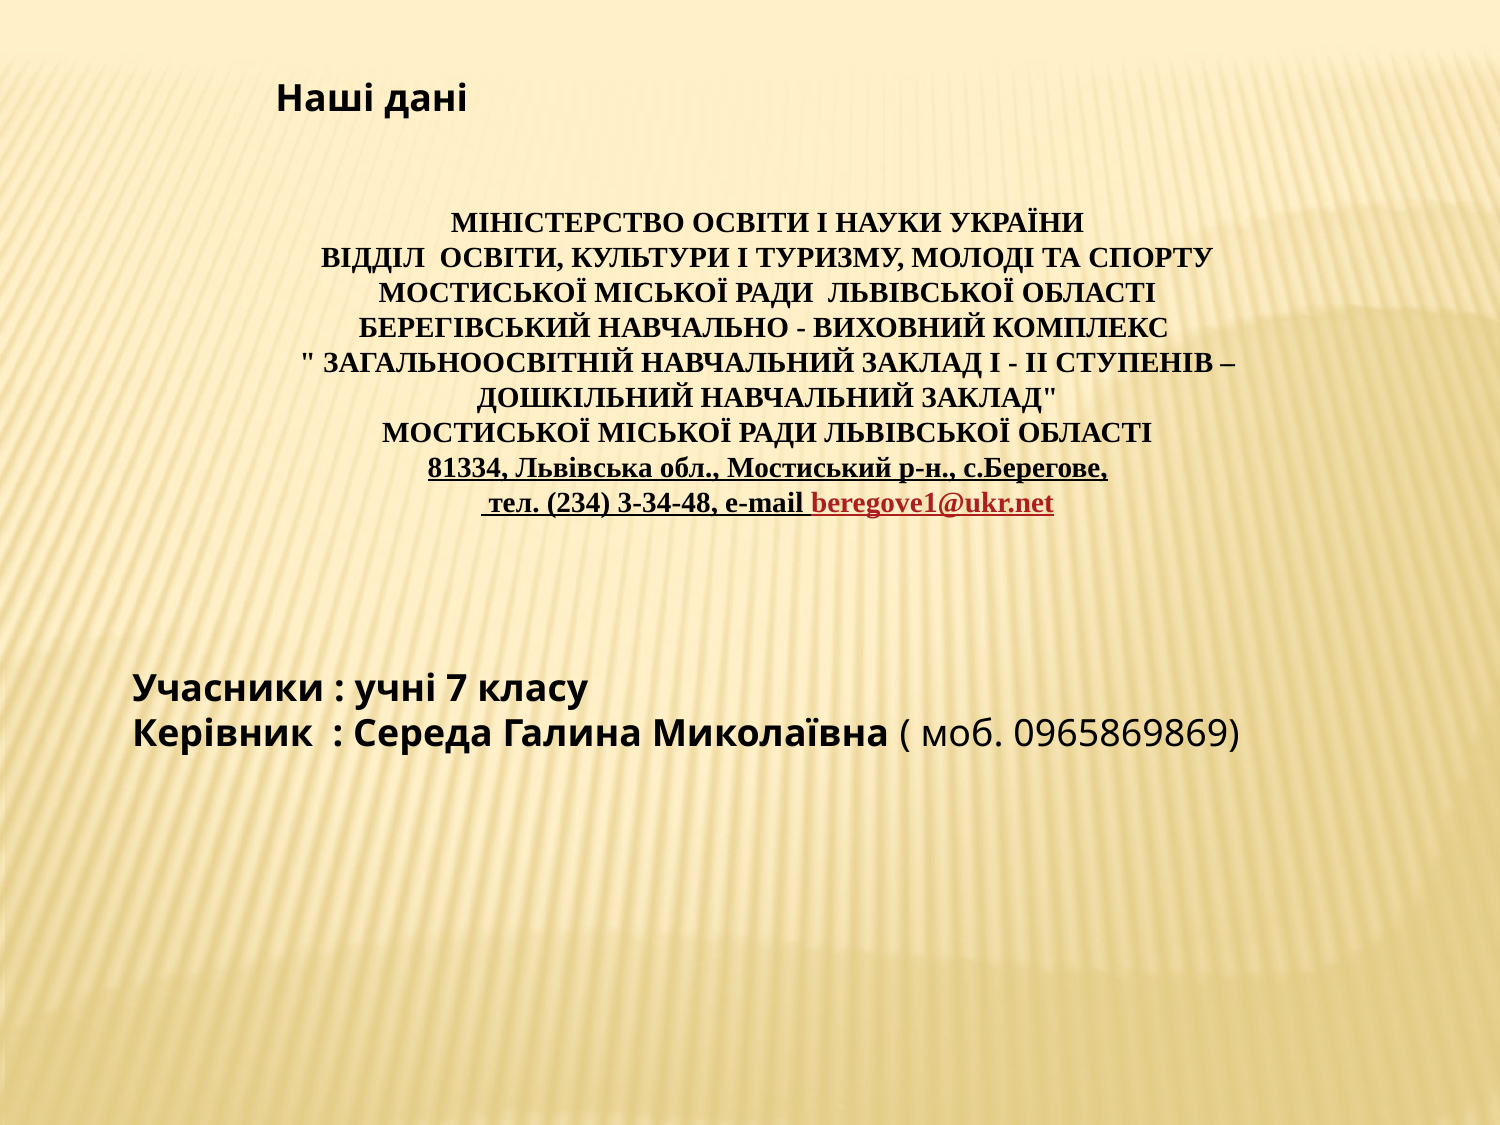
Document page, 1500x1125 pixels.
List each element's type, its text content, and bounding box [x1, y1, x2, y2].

text_box Учасники : учні 7 класу Керівник : Середа Галина Миколаївна ( моб. 0965869869) [117, 656, 1255, 762]
text_box МІНІСТЕРСТВО ОСВІТИ І НАУКИ УКРАЇНИ ВІДДІЛ ОСВІТИ, КУЛЬТУРИ І ТУРИЗМУ, МОЛОДІ ТА СПОРТУ МОСТИСЬКОЇ МІСЬКОЇ РАДИ ЛЬВІВСЬКОЇ ОБЛАСТІ БЕРЕГІВСЬКИЙ НАВЧАЛЬНО - ВИХОВНИЙ КОМПЛЕКС " ЗАГАЛЬНООСВІТНІЙ НАВЧАЛЬНИЙ ЗАКЛАД І - II СТУПЕНІВ – ДОШКІЛЬНИЙ НАВЧАЛЬНИЙ ЗАКЛАД" МОСТИСЬКОЇ МІСЬКОЇ РАДИ ЛЬВІВСЬКОЇ ОБЛАСТІ 81334, Львівська обл., Мостиський р-н., с.Берегове, тел. (234) 3-34-48, e-mail beregove1@ukr.net [135, 196, 1400, 526]
text_box Наші дані [260, 66, 484, 127]
